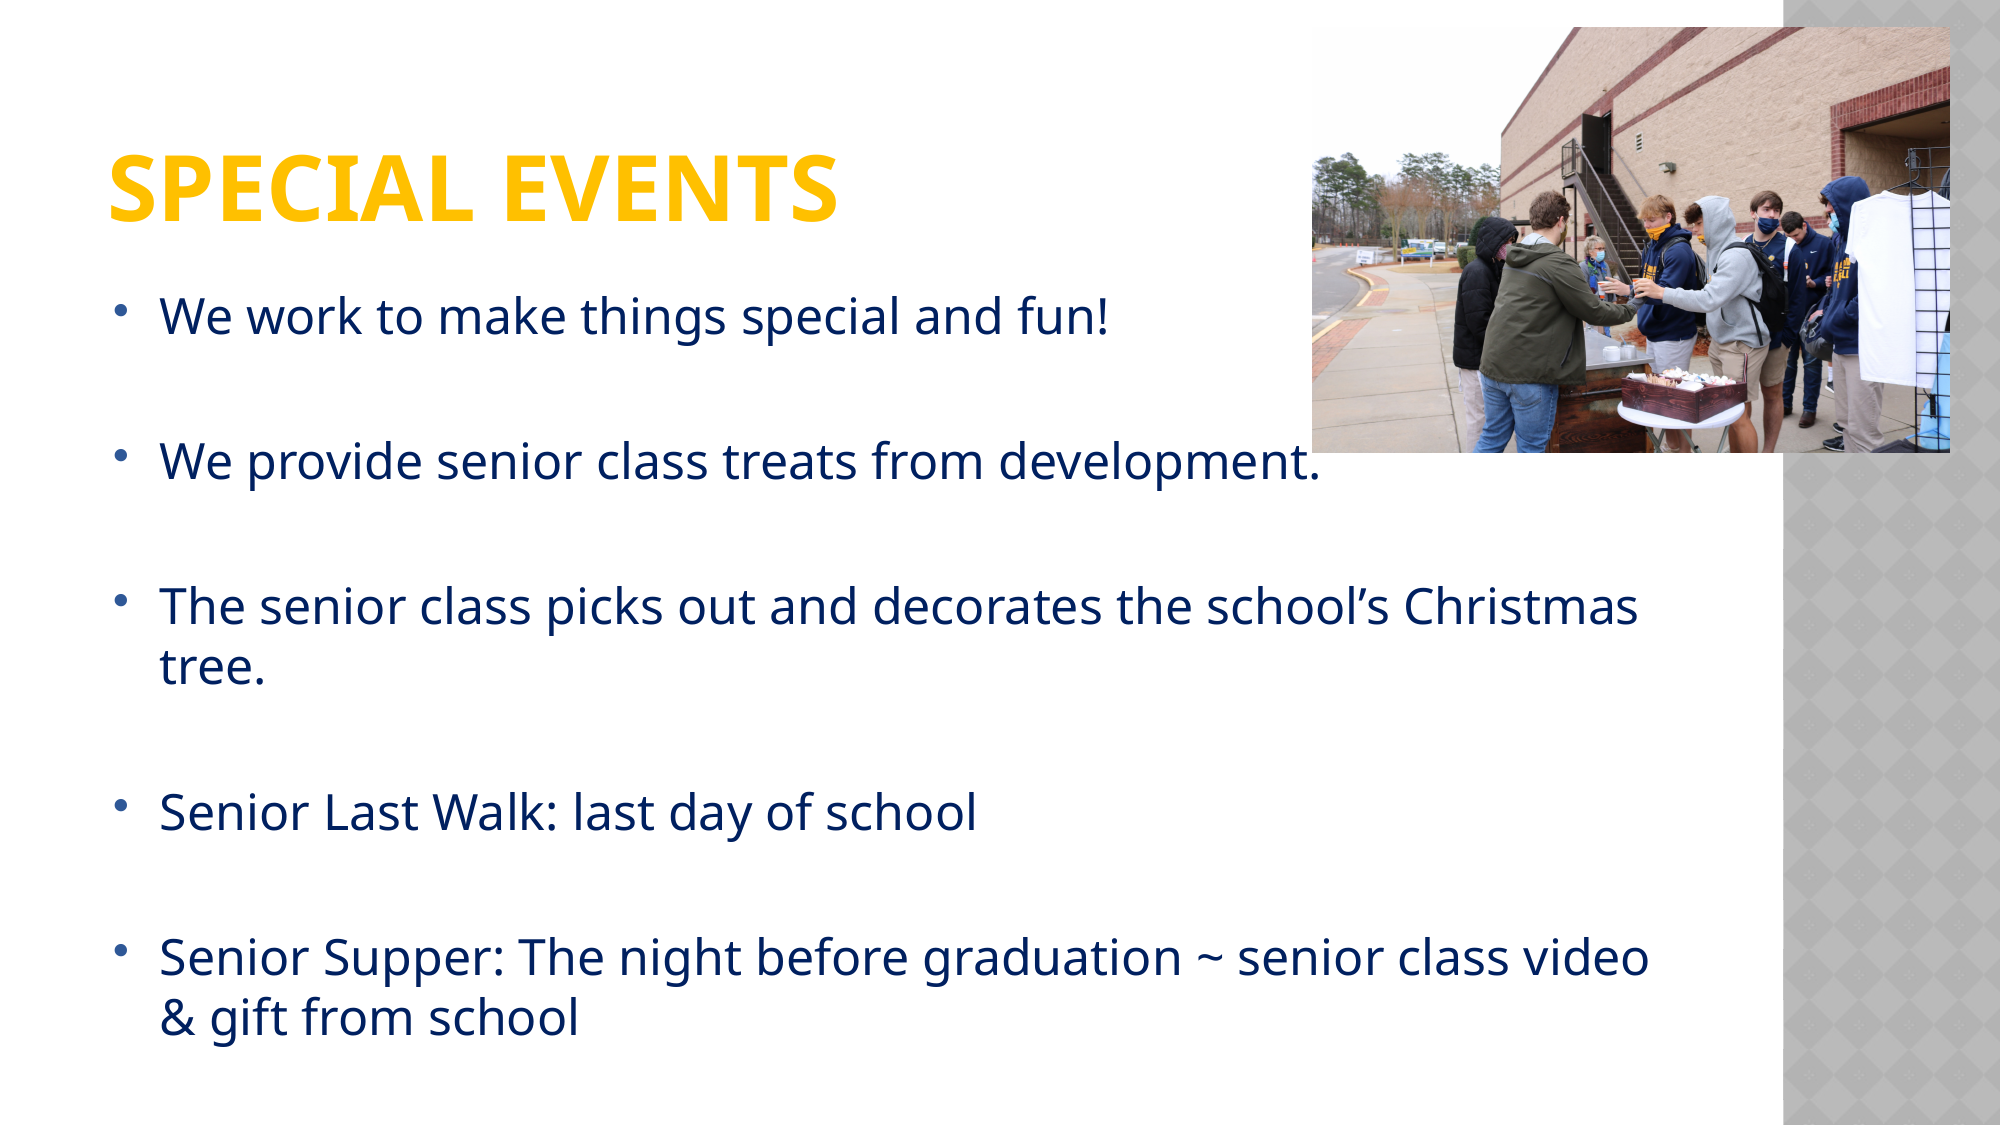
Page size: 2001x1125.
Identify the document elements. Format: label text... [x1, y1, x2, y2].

list We work to make things special and fun! We provide senior class treats from development. The senior class picks out and decorates the school’s Christmas tree. Senior Last Walk: last day of school Senior Supper: The night before graduation ~ senior class video & gift from school [99, 277, 1684, 1073]
picture [1312, 27, 1951, 453]
title Special events [99, 125, 1306, 241]
